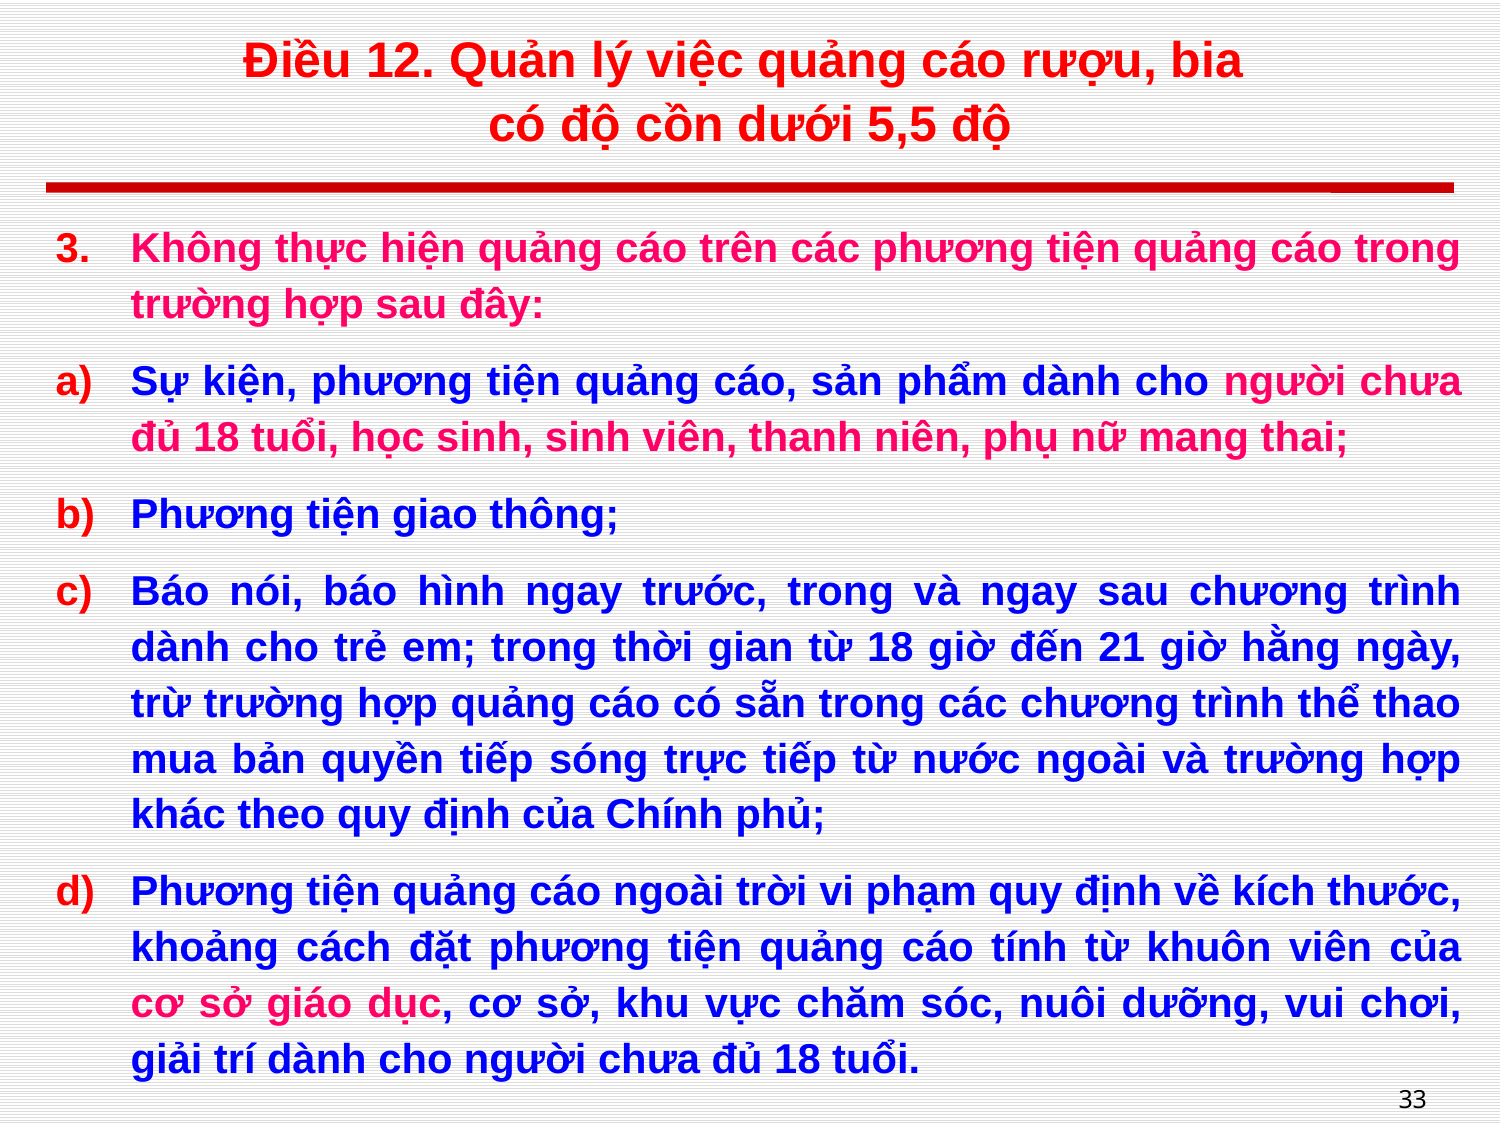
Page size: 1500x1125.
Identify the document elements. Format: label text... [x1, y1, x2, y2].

title Điều 12. Quản lý việc quảng cáo rượu, bia có độ cồn dưới 5,5 độ [38, 24, 1463, 150]
text_box Không thực hiện quảng cáo trên các phương tiện quảng cáo trong trường hợp sau đây: Sự kiện, phương tiện quảng cáo, sản phẩm dành cho người chưa đủ 18 tuổi, học sinh, sinh viên, thanh niên, phụ nữ mang thai; Phương tiện giao thông; Báo nói, báo hình ngay trước, trong và ngay sau chương trình dành cho trẻ em; trong thời gian từ 18 giờ đến 21 giờ hằng ngày, trừ trường hợp quảng cáo có sẵn trong các chương trình thể thao mua bản quyền tiếp sóng trực tiếp từ nước ngoài và trường hợp khác theo quy định của Chính phủ; Phương tiện quảng cáo ngoài trời vi phạm quy định về kích thước, khoảng cách đặt phương tiện quảng cáo tính từ khuôn viên của cơ sở giáo dục, cơ sở, khu vực chăm sóc, nuôi dưỡng, vui chơi, giải trí dành cho người chưa đủ 18 tuổi. [23, 199, 1477, 1088]
